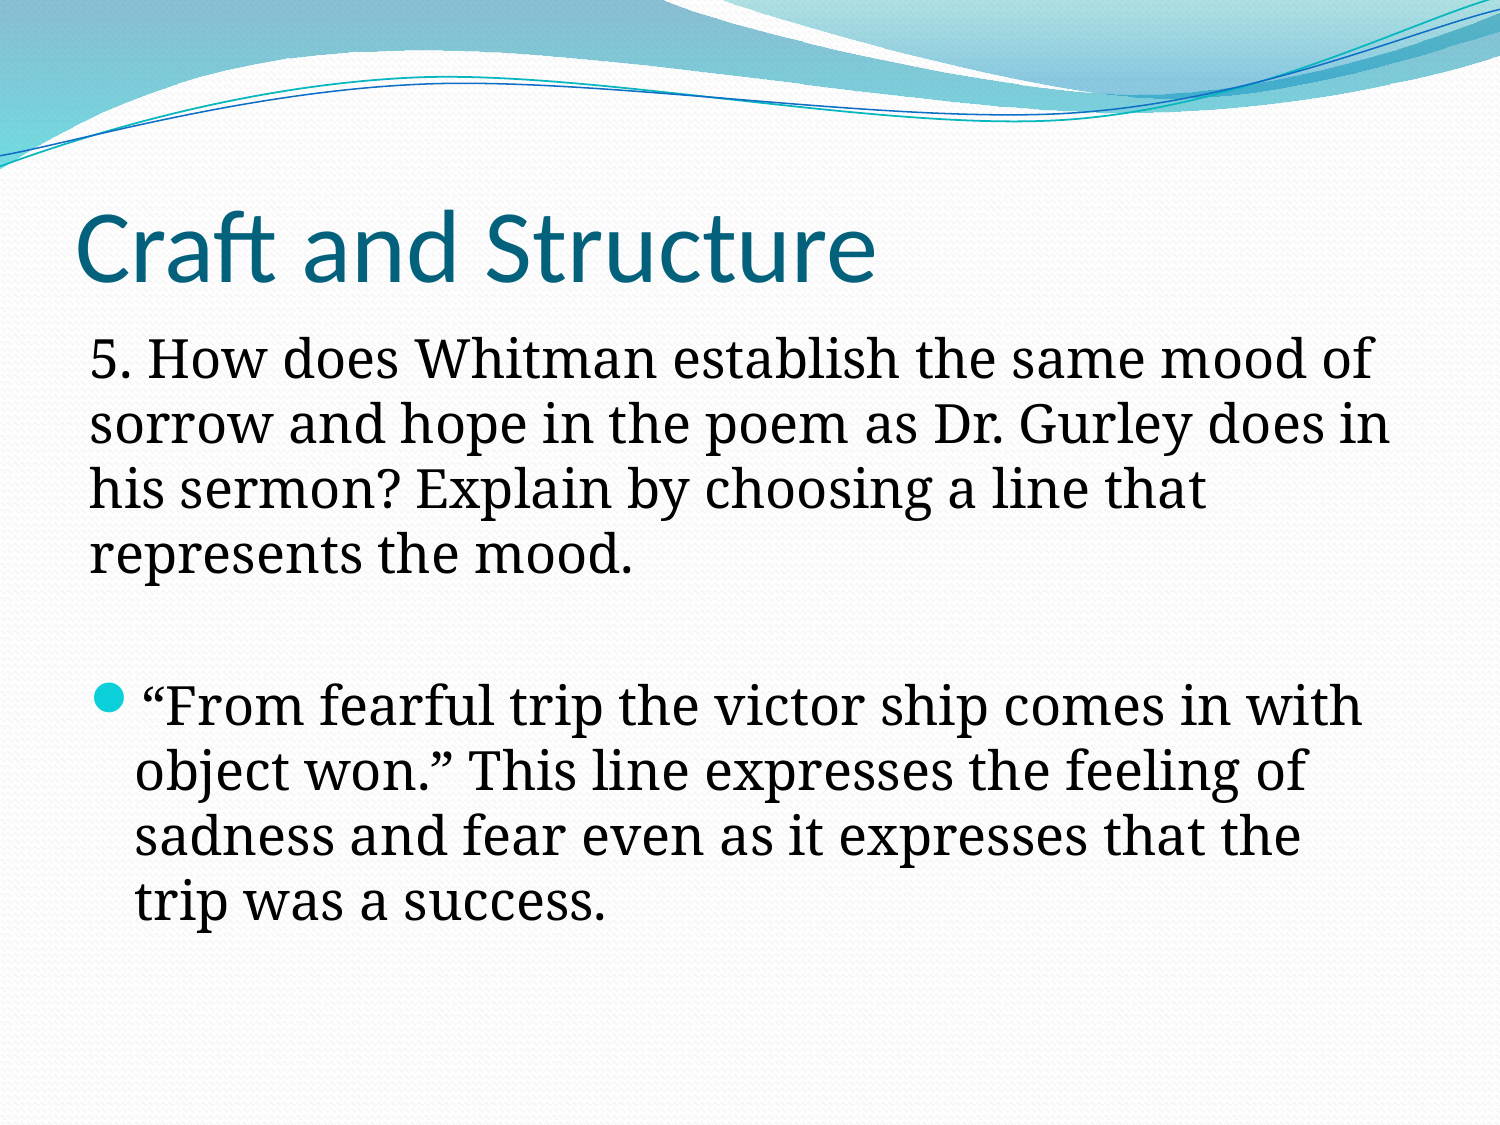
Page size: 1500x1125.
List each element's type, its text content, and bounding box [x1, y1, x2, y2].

title Craft and Structure [75, 115, 1425, 303]
list 5. How does Whitman establish the same mood of sorrow and hope in the poem as Dr. Gurley does in his sermon? Explain by choosing a line that represents the mood. “From fearful trip the victor ship comes in with object won.” This line expresses the feeling of sadness and fear even as it expresses that the trip was a success. [75, 317, 1425, 1038]
